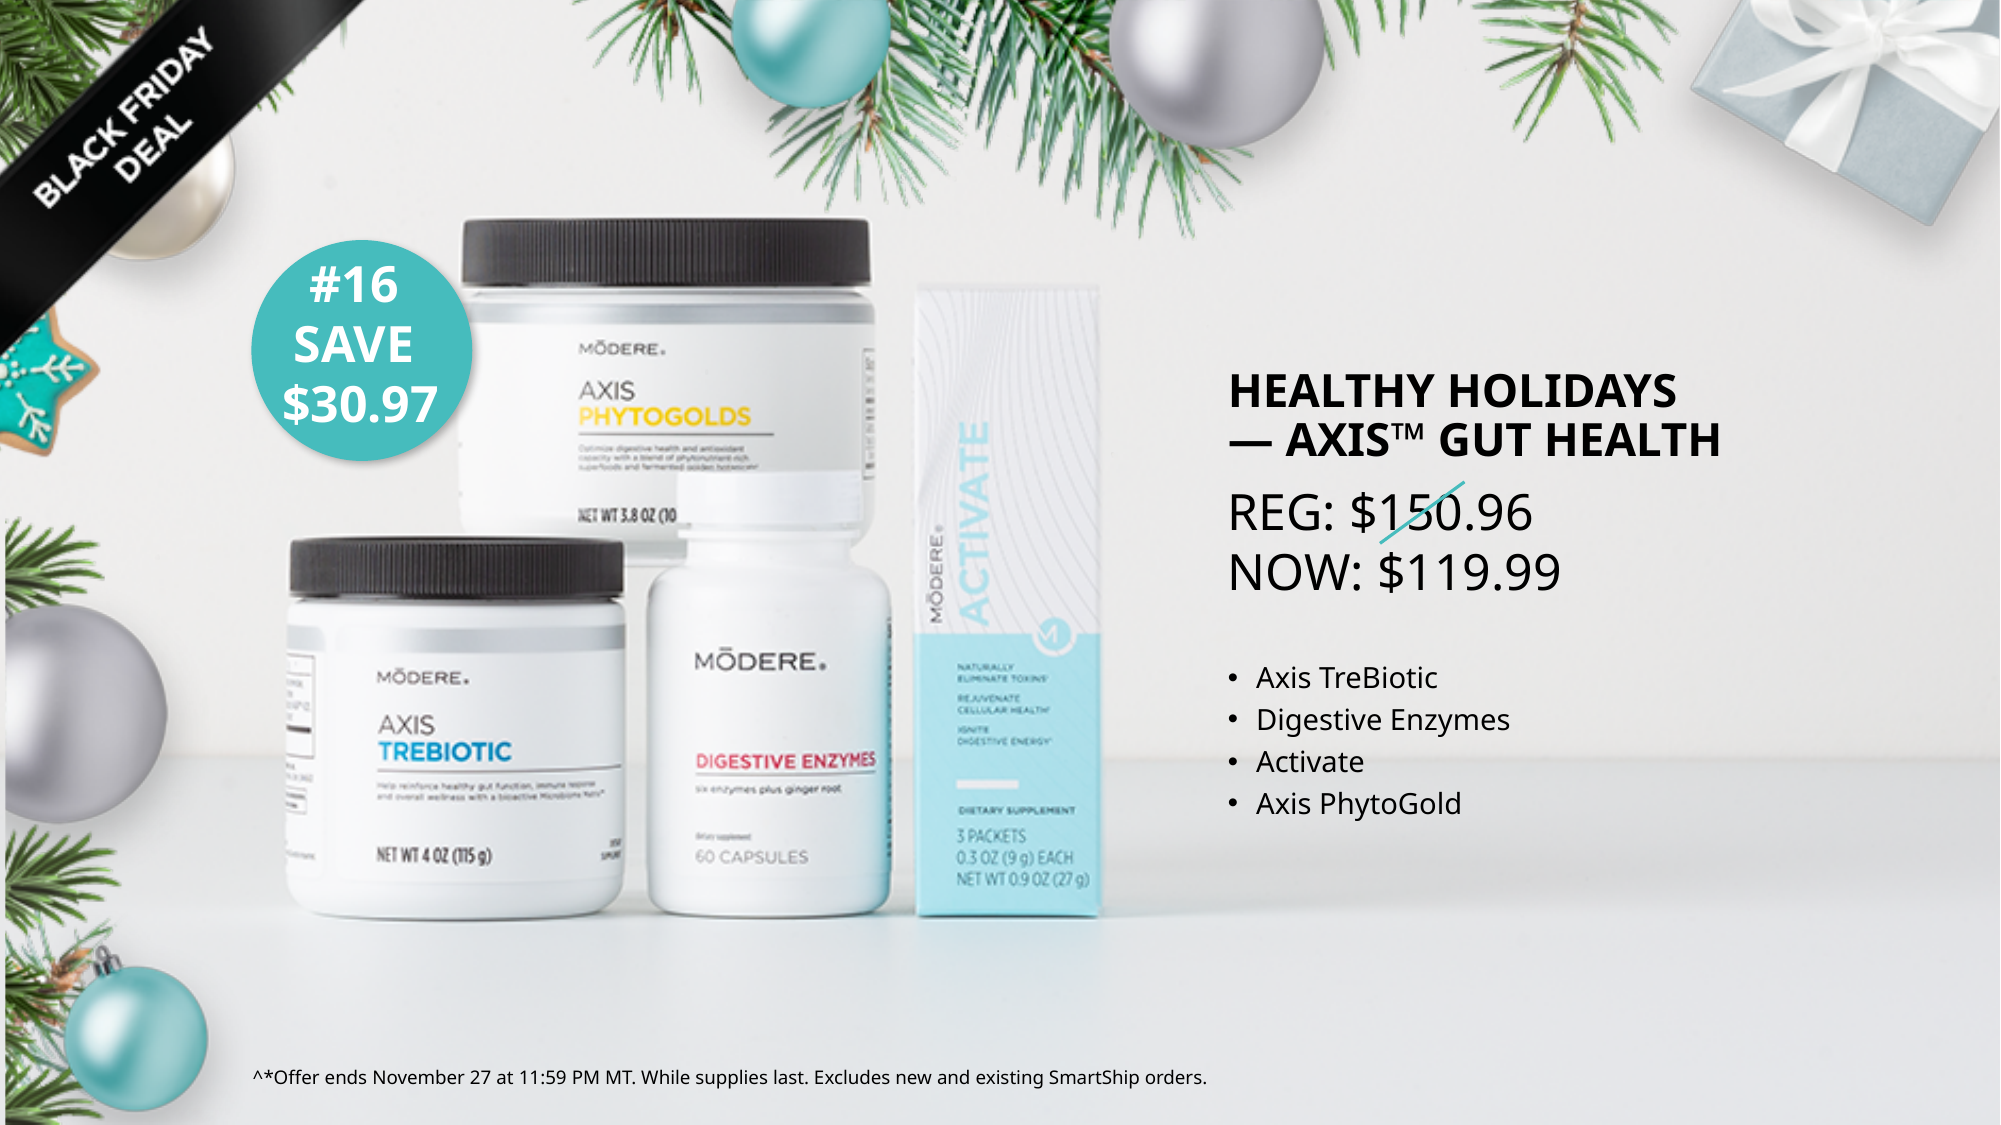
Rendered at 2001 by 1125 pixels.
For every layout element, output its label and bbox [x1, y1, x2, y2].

text_box [0, 0, 2000, 1125]
